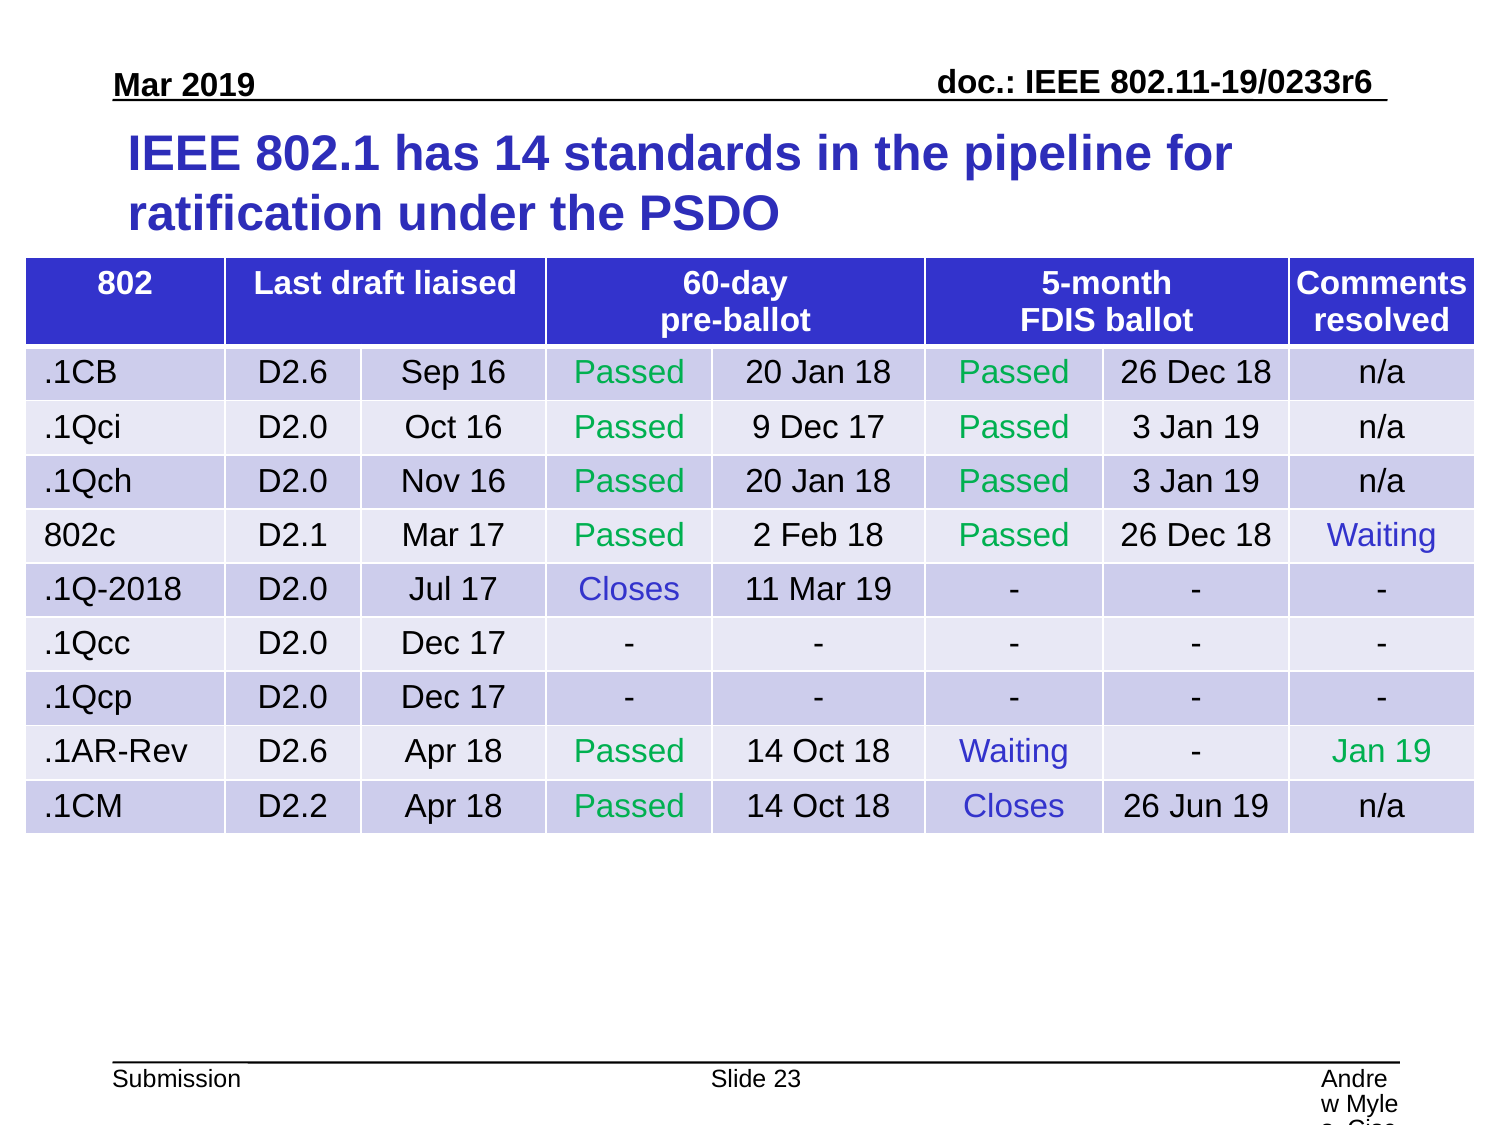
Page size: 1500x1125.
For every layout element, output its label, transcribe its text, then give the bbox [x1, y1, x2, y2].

table_cell D2.6 [226, 726, 360, 779]
table_cell 26 Jun 19 [1104, 781, 1288, 833]
table_cell Apr 18 [362, 726, 545, 779]
table_cell D2.6 [226, 349, 360, 400]
table_cell Passed [547, 781, 711, 833]
table_cell D2.0 [226, 564, 360, 616]
table_cell 26 Dec 18 [1104, 349, 1288, 400]
table_cell Passed [547, 726, 711, 779]
table_cell Passed [547, 401, 711, 454]
table_cell Passed [926, 456, 1102, 508]
table_cell 3 Jan 19 [1104, 401, 1288, 454]
table_cell n/a [1290, 349, 1474, 400]
table_cell - [547, 618, 711, 670]
table_cell D2.0 [226, 456, 360, 508]
table_header 5-month FDIS ballot [926, 258, 1288, 344]
table_cell 26 Dec 18 [1104, 510, 1288, 562]
title IEEE 802.1 has 14 standards in the pipeline for ratification under the PSDO [112, 112, 1388, 256]
table_cell Mar 17 [362, 510, 545, 562]
table_cell Passed [926, 349, 1102, 400]
table_cell - [1290, 564, 1474, 616]
table_cell D2.0 [226, 672, 360, 725]
table_cell Oct 16 [362, 401, 545, 454]
table_cell Passed [547, 456, 711, 508]
table_cell - [713, 672, 924, 725]
table_cell - [713, 618, 924, 670]
table_cell Dec 17 [362, 672, 545, 725]
table_header Comments resolved [1290, 258, 1474, 344]
table_cell - [926, 672, 1102, 725]
table_cell - [1104, 618, 1288, 670]
table_cell 3 Jan 19 [1104, 456, 1288, 508]
table_cell - [1290, 618, 1474, 670]
table_cell 20 Jan 18 [713, 349, 924, 400]
table_cell .1Qci [26, 401, 224, 454]
table_cell Passed [926, 401, 1102, 454]
table_cell .1Qcp [26, 672, 224, 725]
table_cell .1CM [26, 781, 224, 833]
table_cell D2.2 [226, 781, 360, 833]
table_cell - [1104, 672, 1288, 725]
table_cell Closes [547, 564, 711, 616]
table_cell .1Q-2018 [26, 564, 224, 616]
table_cell Jan 19 [1290, 726, 1474, 779]
table_cell Closes [926, 781, 1102, 833]
table_cell 2 Feb 18 [713, 510, 924, 562]
table_header 60-day pre-ballot [547, 258, 924, 344]
table_cell D2.1 [226, 510, 360, 562]
table_header 802 [26, 258, 224, 344]
footer Andrew Myles, Cisco [1320, 1061, 1402, 1093]
table_cell Passed [547, 510, 711, 562]
table_cell Dec 17 [362, 618, 545, 670]
table_cell Passed [926, 510, 1102, 562]
table_cell - [1290, 672, 1474, 725]
table_cell 14 Oct 18 [713, 726, 924, 779]
table_cell - [547, 672, 711, 725]
table_cell Sep 16 [362, 349, 545, 400]
table_cell .1Qch [26, 456, 224, 508]
table_cell Nov 16 [362, 456, 545, 508]
table_cell n/a [1290, 401, 1474, 454]
table_cell 9 Dec 17 [713, 401, 924, 454]
table_cell - [926, 618, 1102, 670]
table_cell - [1104, 726, 1288, 779]
table_cell D2.0 [226, 401, 360, 454]
table_header Last draft liaised [226, 258, 545, 344]
table_cell Waiting [926, 726, 1102, 779]
table_cell 11 Mar 19 [713, 564, 924, 616]
table_cell 802c [26, 510, 224, 562]
table_cell Waiting [1290, 510, 1474, 562]
table_cell D2.0 [226, 618, 360, 670]
table_cell .1Qcc [26, 618, 224, 670]
table_cell - [926, 564, 1102, 616]
table_cell n/a [1290, 456, 1474, 508]
table_cell Jul 17 [362, 564, 545, 616]
table_cell .1AR-Rev [26, 726, 224, 779]
table_cell Apr 18 [362, 781, 545, 833]
table_cell 14 Oct 18 [713, 781, 924, 833]
table_cell n/a [1290, 781, 1474, 833]
table_cell Passed [547, 349, 711, 400]
slide_number Slide 23 [709, 1061, 803, 1093]
table_cell .1CB [26, 349, 224, 400]
table_cell 20 Jan 18 [713, 456, 924, 508]
table_cell - [1104, 564, 1288, 616]
